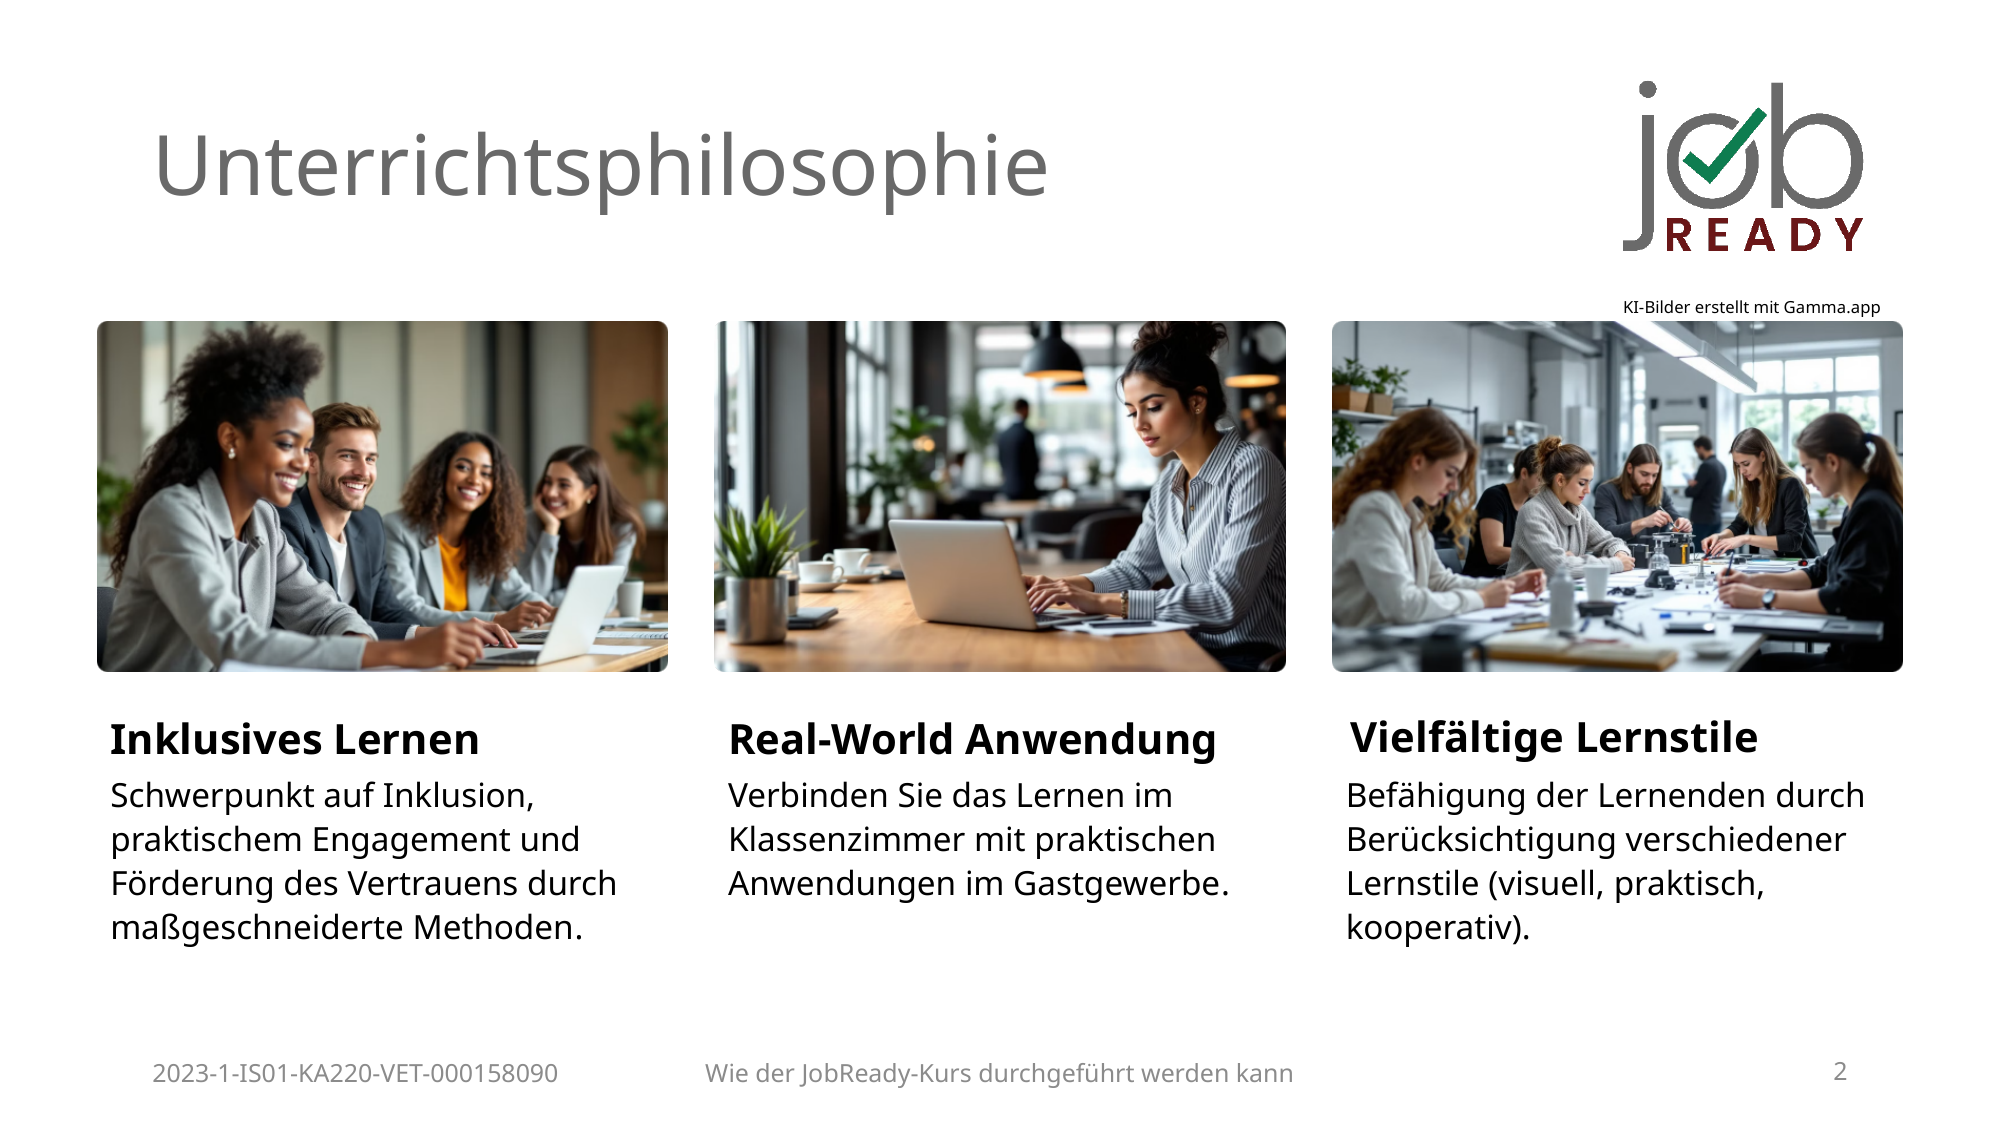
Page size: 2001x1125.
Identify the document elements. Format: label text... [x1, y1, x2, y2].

text_box Befähigung der Lernenden durch Berücksichtigung verschiedener Lernstile (visuell, praktisch, kooperativ). [1345, 770, 1917, 920]
picture [1599, 57, 1885, 276]
text_box Vielfältige Lernstile [1350, 692, 1951, 746]
picture [714, 321, 1286, 672]
text_box Verbinden Sie das Lernen im Klassenzimmer mit praktischen Anwendungen im Gastgewerbe. [728, 770, 1299, 871]
slide_number 2 [1412, 1042, 1863, 1103]
title Unterrichtsphilosophie [137, 59, 1566, 278]
text_box Schwerpunkt auf Inklusion, praktischem Engagement und Förderung des Vertrauens durch maßgeschneiderte Methoden. [110, 770, 681, 920]
text_box Inklusives Lernen [110, 703, 503, 752]
text_box Real-World Anwendung [728, 703, 1299, 752]
slide_number 2023-1-IS01-KA220-VET-000158090 [137, 1042, 588, 1103]
picture [1332, 321, 1903, 672]
text_box KI-Bilder erstellt mit Gamma.app [1608, 287, 1912, 325]
footer Wie der JobReady-Kurs durchgeführt werden kann [662, 1042, 1338, 1103]
picture [97, 321, 668, 672]
